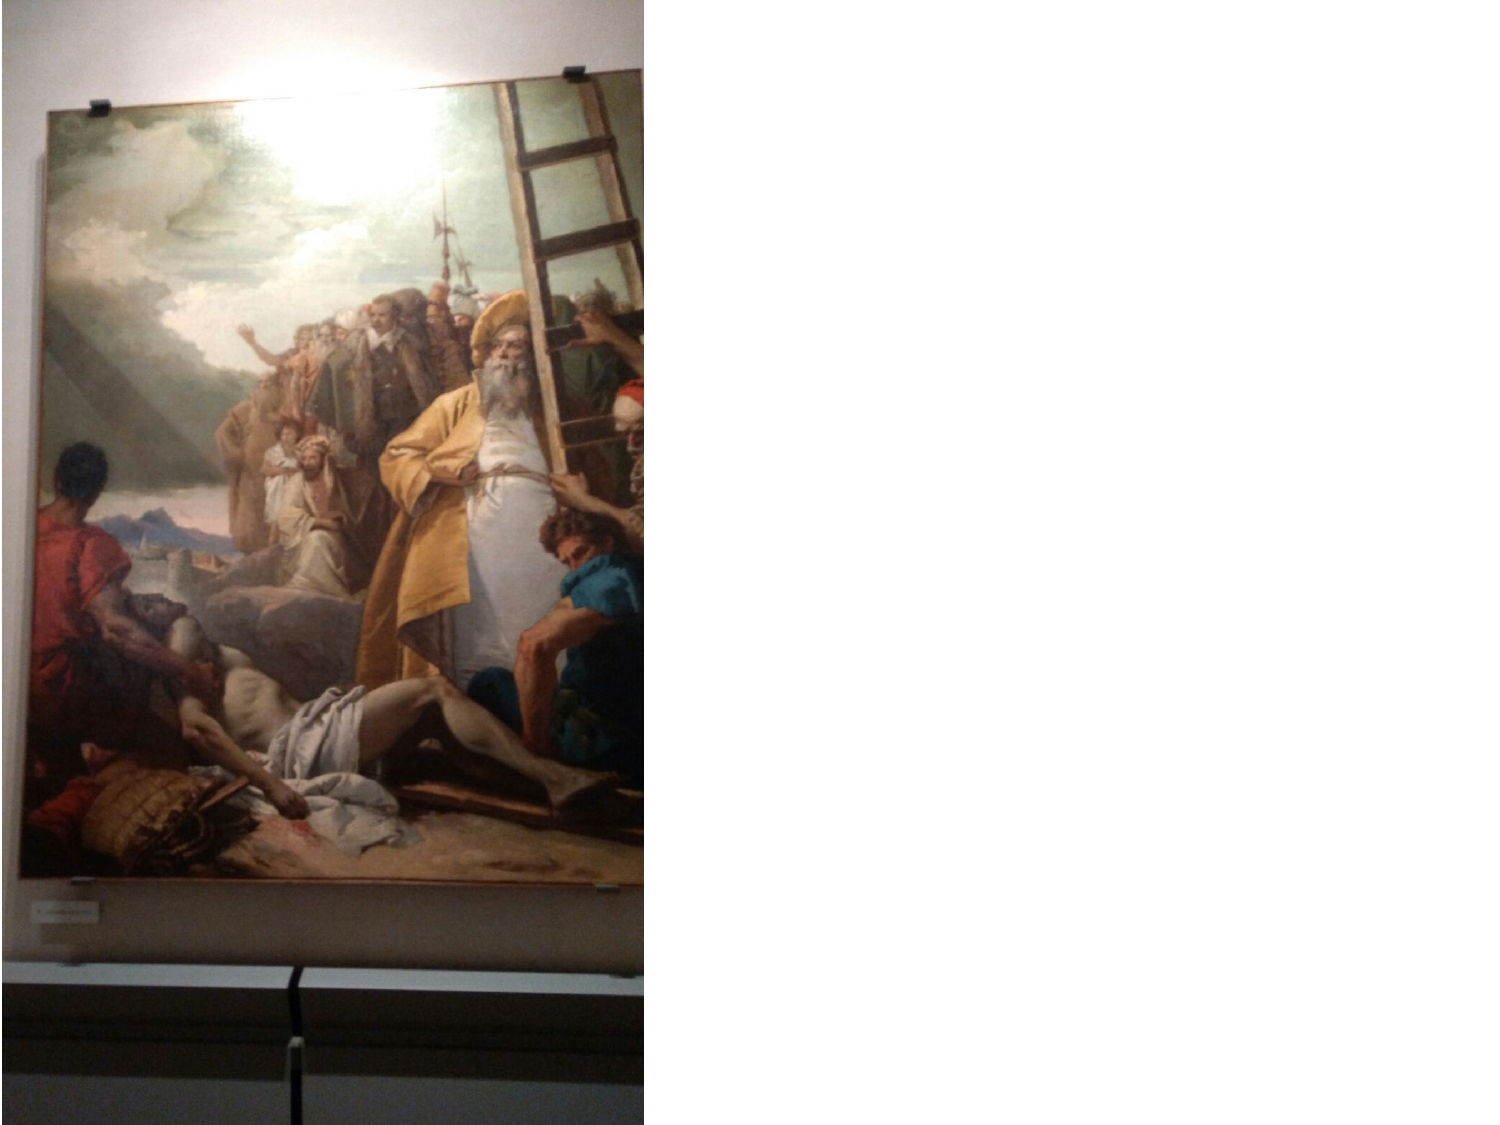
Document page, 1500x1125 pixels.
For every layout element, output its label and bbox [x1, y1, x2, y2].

list [1, 0, 644, 1125]
